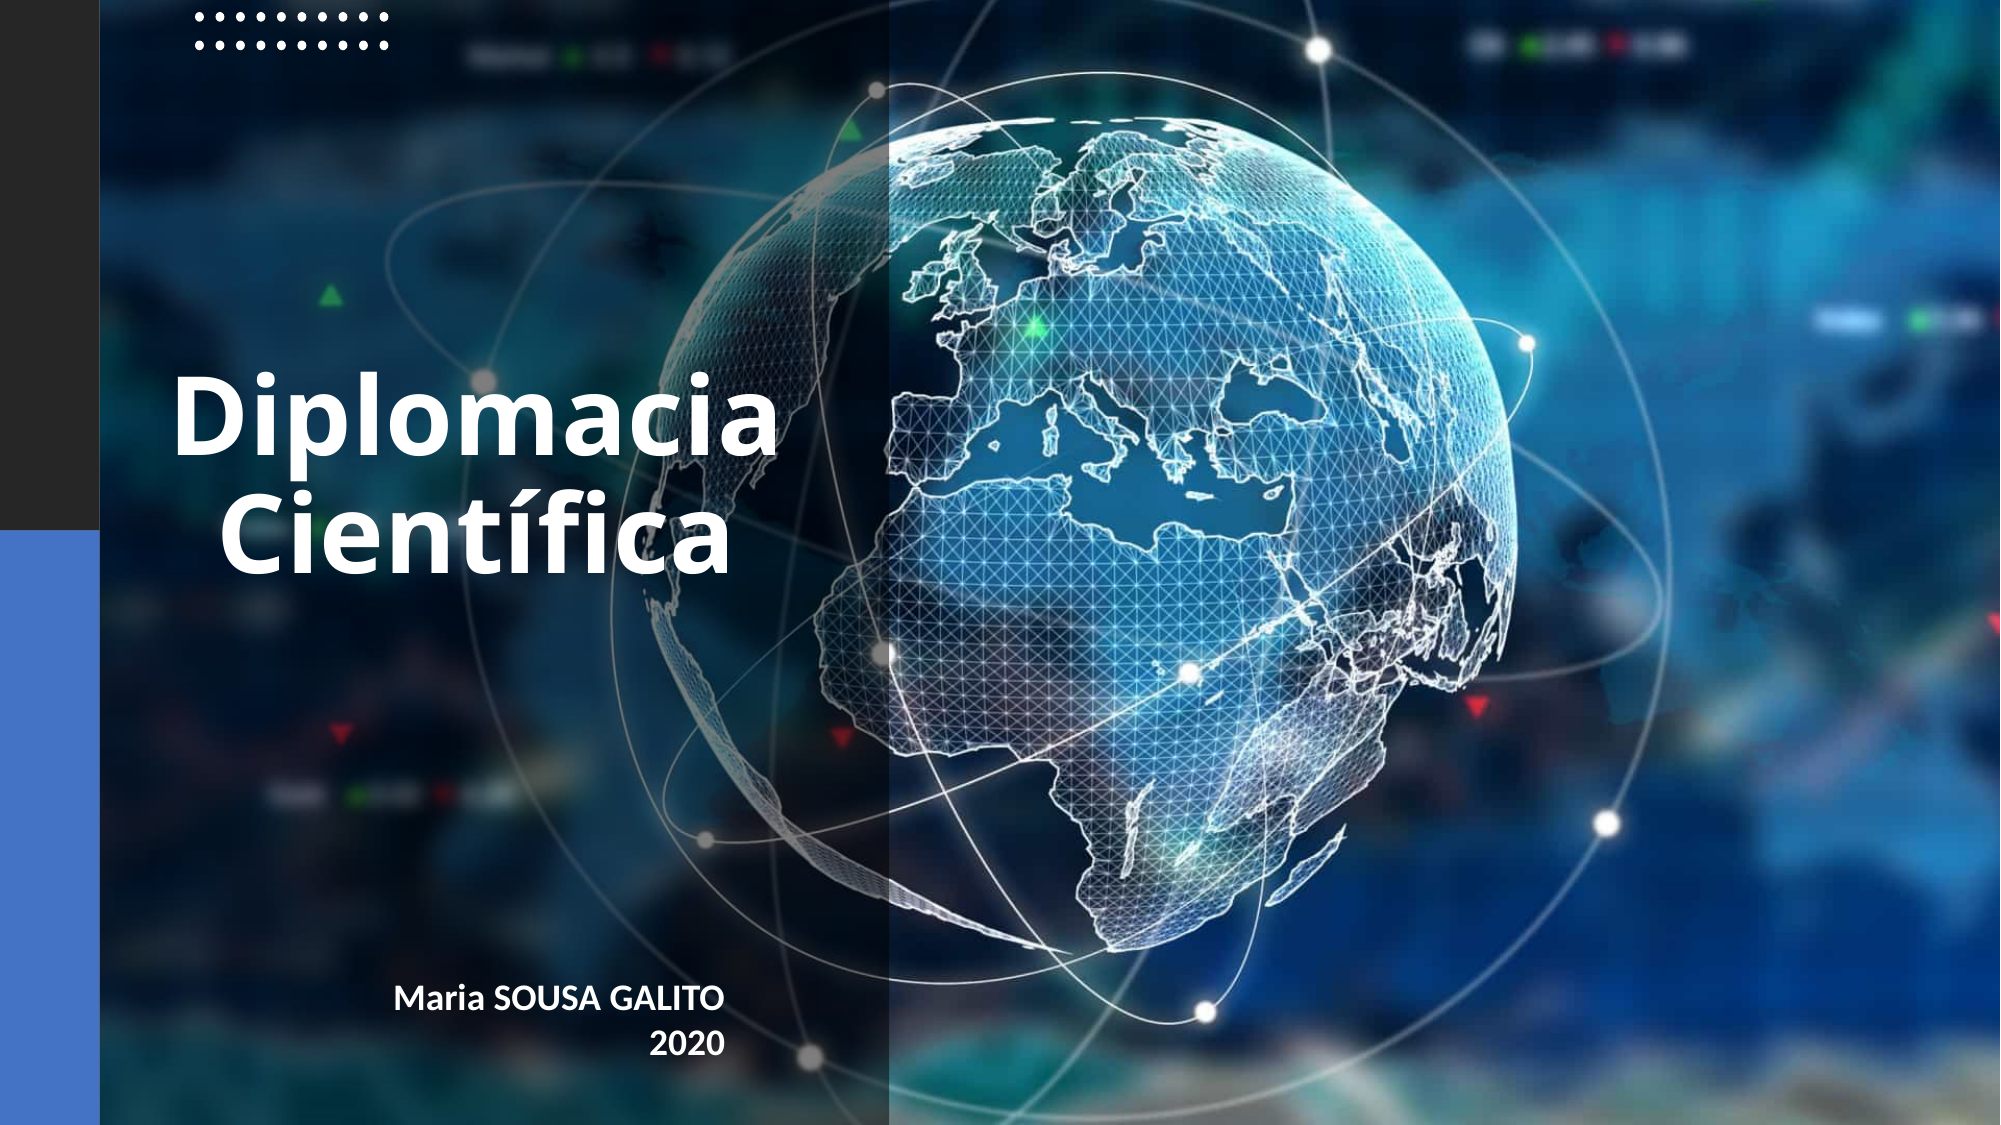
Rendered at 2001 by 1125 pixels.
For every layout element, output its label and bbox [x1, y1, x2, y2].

text_box [194, 11, 389, 51]
text_box [0, 0, 99, 529]
text_box [0, 529, 99, 1125]
list [99, 0, 2000, 1125]
